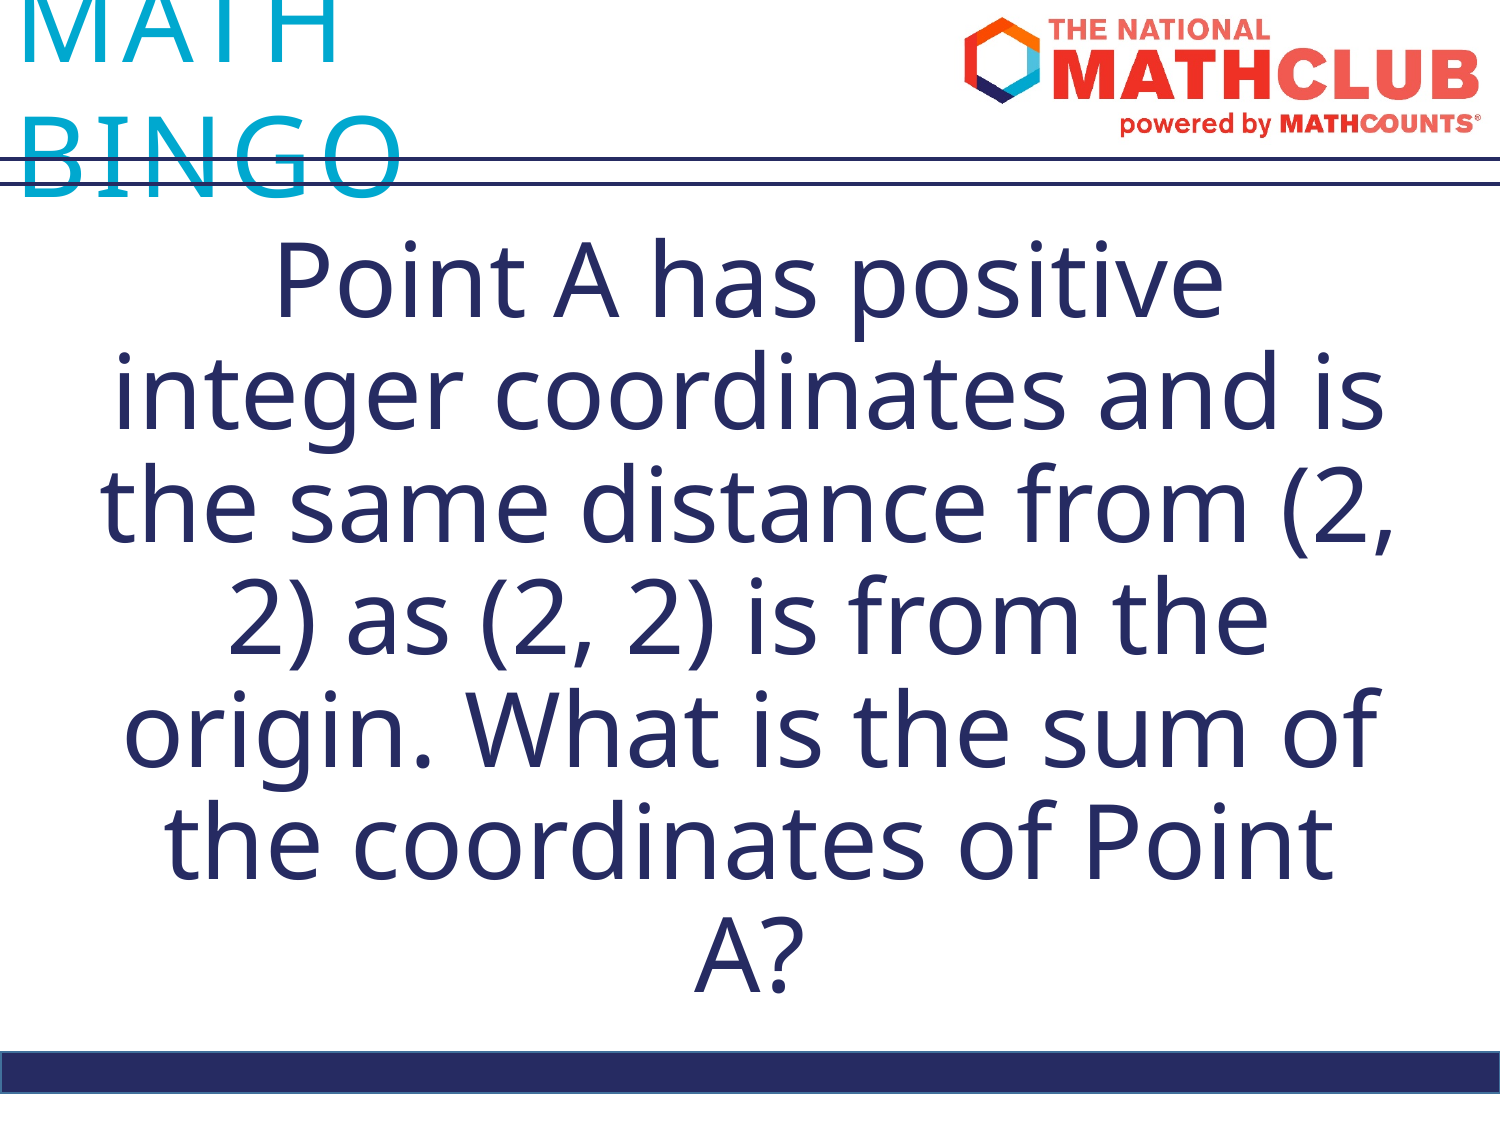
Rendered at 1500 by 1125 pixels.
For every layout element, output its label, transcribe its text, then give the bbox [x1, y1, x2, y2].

text_box Point A has positive integer coordinates and is the same distance from (2, 2) as (2, 2) is from the origin. What is the sum of the coordinates of Point A? [82, 221, 1417, 1021]
picture [952, 5, 1490, 145]
picture [0, 1051, 1500, 1094]
